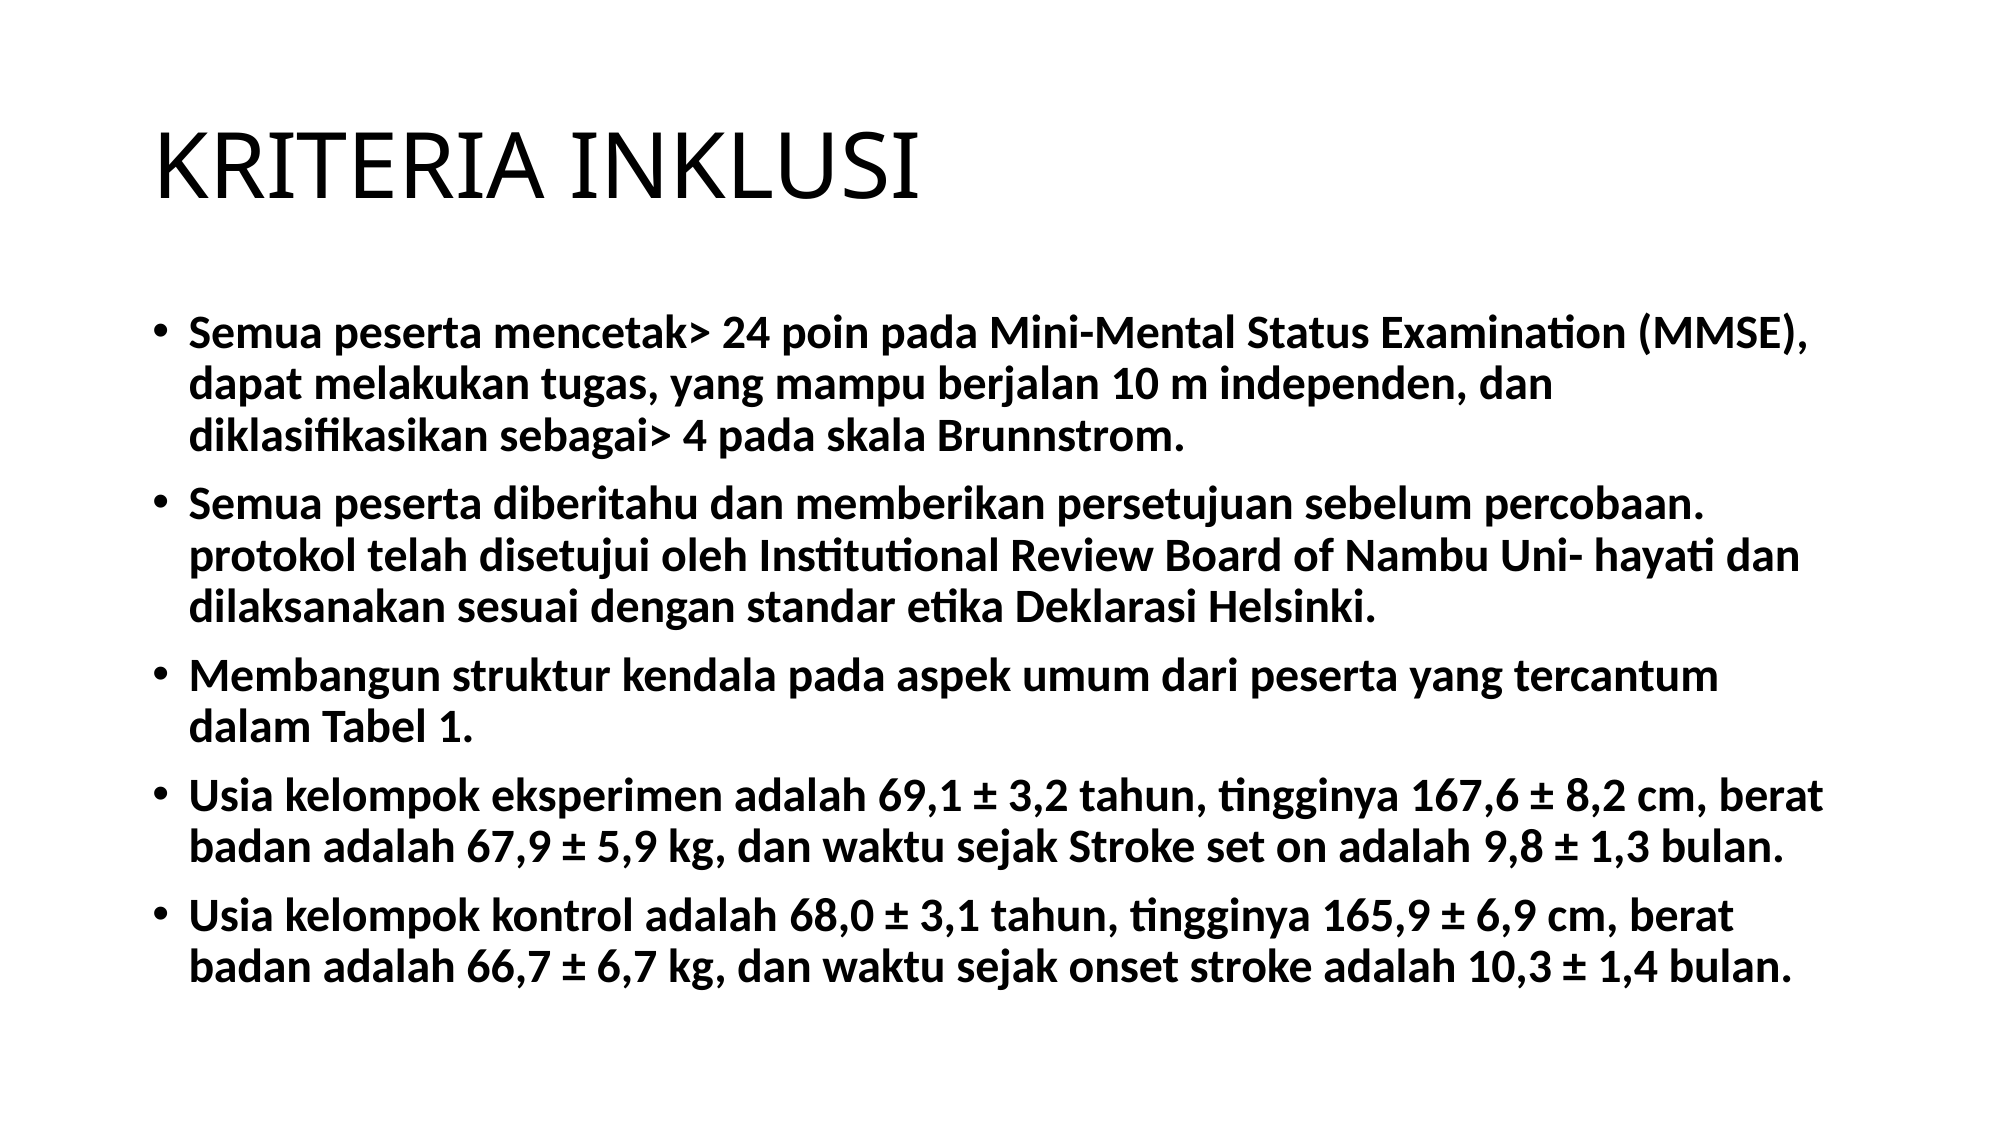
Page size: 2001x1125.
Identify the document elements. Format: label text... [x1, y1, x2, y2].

list Semua peserta mencetak> 24 poin pada Mini-Mental Status Examination (MMSE), dapat melakukan tugas, yang mampu berjalan 10 m independen, dan diklasifikasikan sebagai> 4 pada skala Brunnstrom. Semua peserta diberitahu dan memberikan persetujuan sebelum percobaan. protokol telah disetujui oleh Institutional Review Board of Nambu Uni- hayati dan dilaksanakan sesuai dengan standar etika Deklarasi Helsinki. Membangun struktur kendala pada aspek umum dari peserta yang tercantum dalam Tabel 1. Usia kelompok eksperimen adalah 69,1 ± 3,2 tahun, tingginya 167,6 ± 8,2 cm, berat badan adalah 67,9 ± 5,9 kg, dan waktu sejak Stroke set on adalah 9,8 ± 1,3 bulan. Usia kelompok kontrol adalah 68,0 ± 3,1 tahun, tingginya 165,9 ± 6,9 cm, berat badan adalah 66,7 ± 6,7 kg, dan waktu sejak onset stroke adalah 10,3 ± 1,4 bulan. [137, 299, 1863, 1014]
title KRITERIA INKLUSI [137, 59, 1863, 278]
